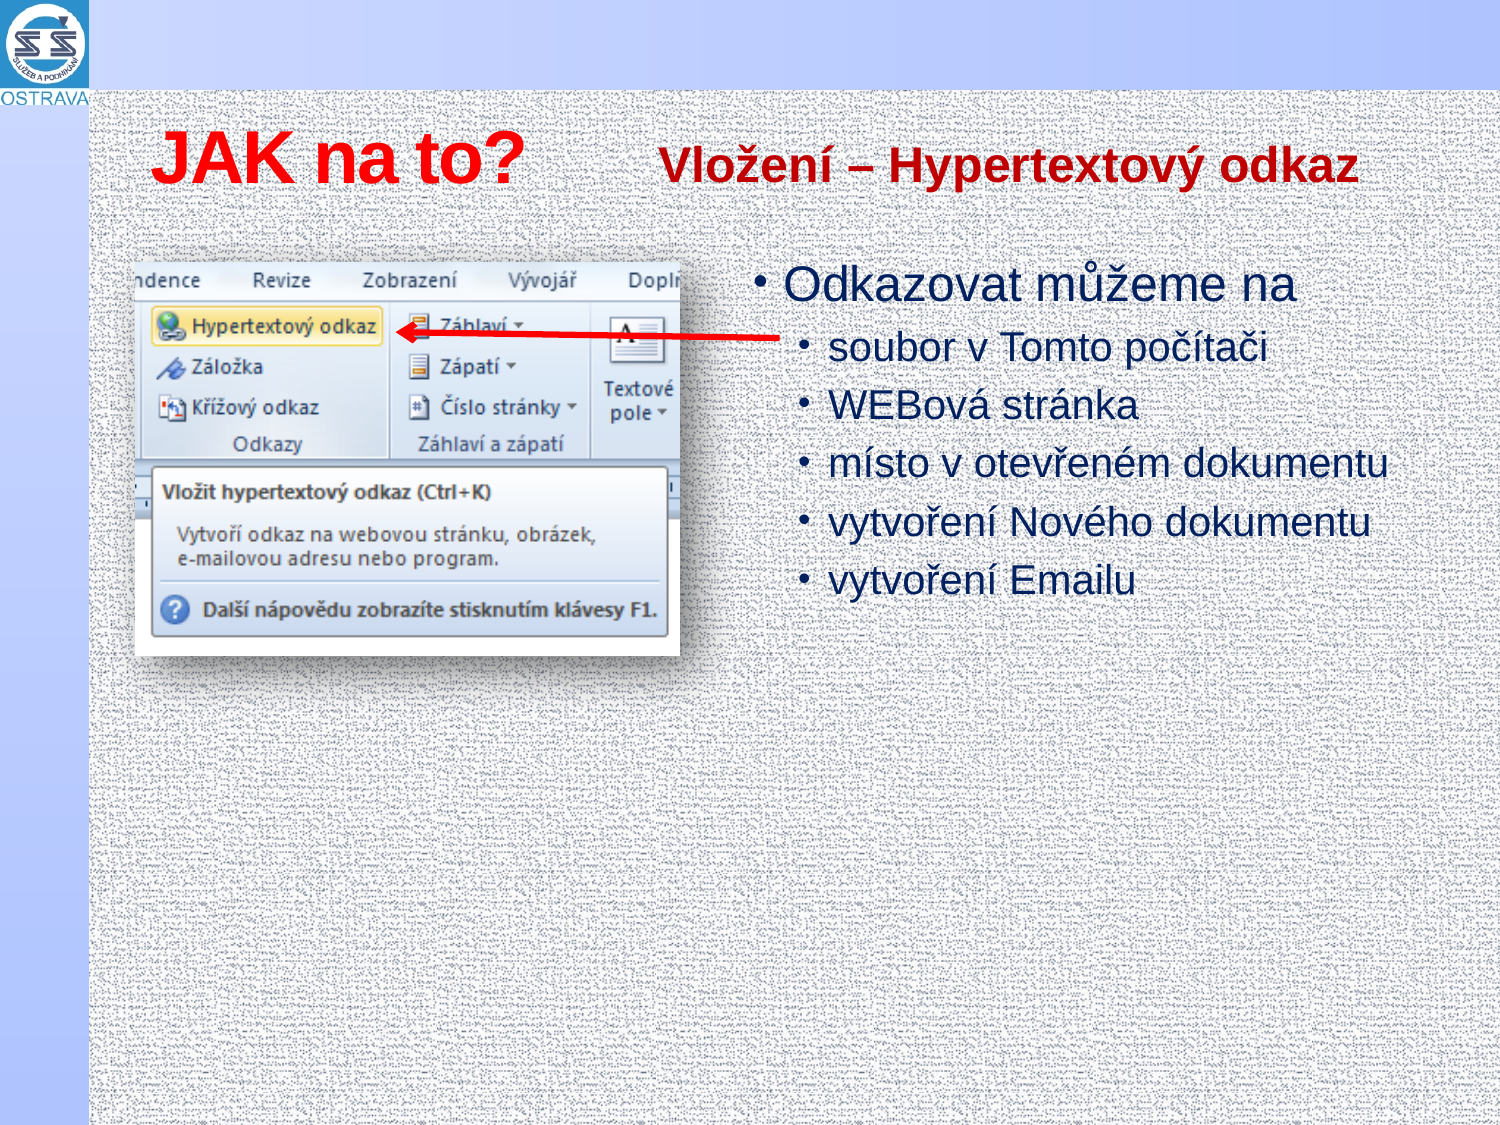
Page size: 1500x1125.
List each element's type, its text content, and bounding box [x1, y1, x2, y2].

picture [135, 262, 680, 656]
title JAK na to? [135, 94, 644, 213]
picture [0, 0, 89, 105]
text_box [395, 331, 780, 339]
list Odkazovat můžeme na soubor v Tomto počítači WEBová stránka místo v otevřeném dokumentu vytvoření Nového dokumentu vytvoření Emailu [738, 243, 1465, 1100]
text_box Vložení – Hypertextový odkaz [644, 125, 1471, 201]
